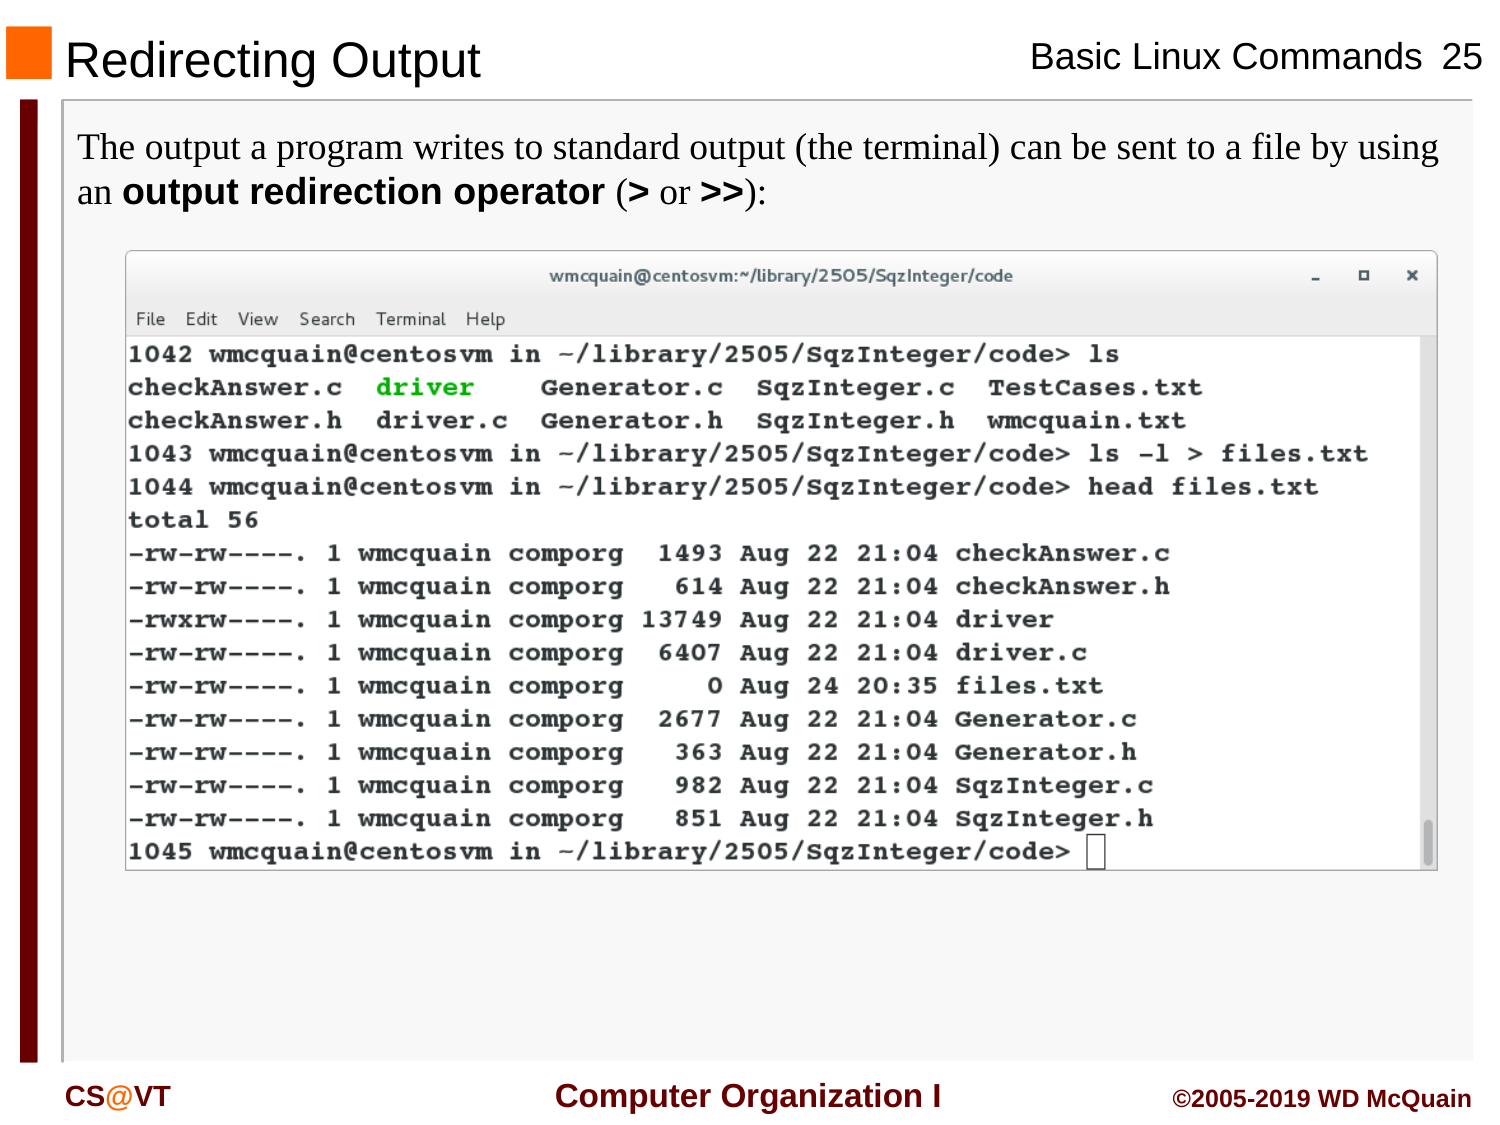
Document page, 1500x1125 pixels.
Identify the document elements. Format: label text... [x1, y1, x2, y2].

picture [124, 249, 1438, 871]
title Redirecting Output [50, 29, 1000, 86]
text_box The output a program writes to standard output (the terminal) can be sent to a file by using an output redirection operator (> or >>): [62, 114, 1475, 219]
